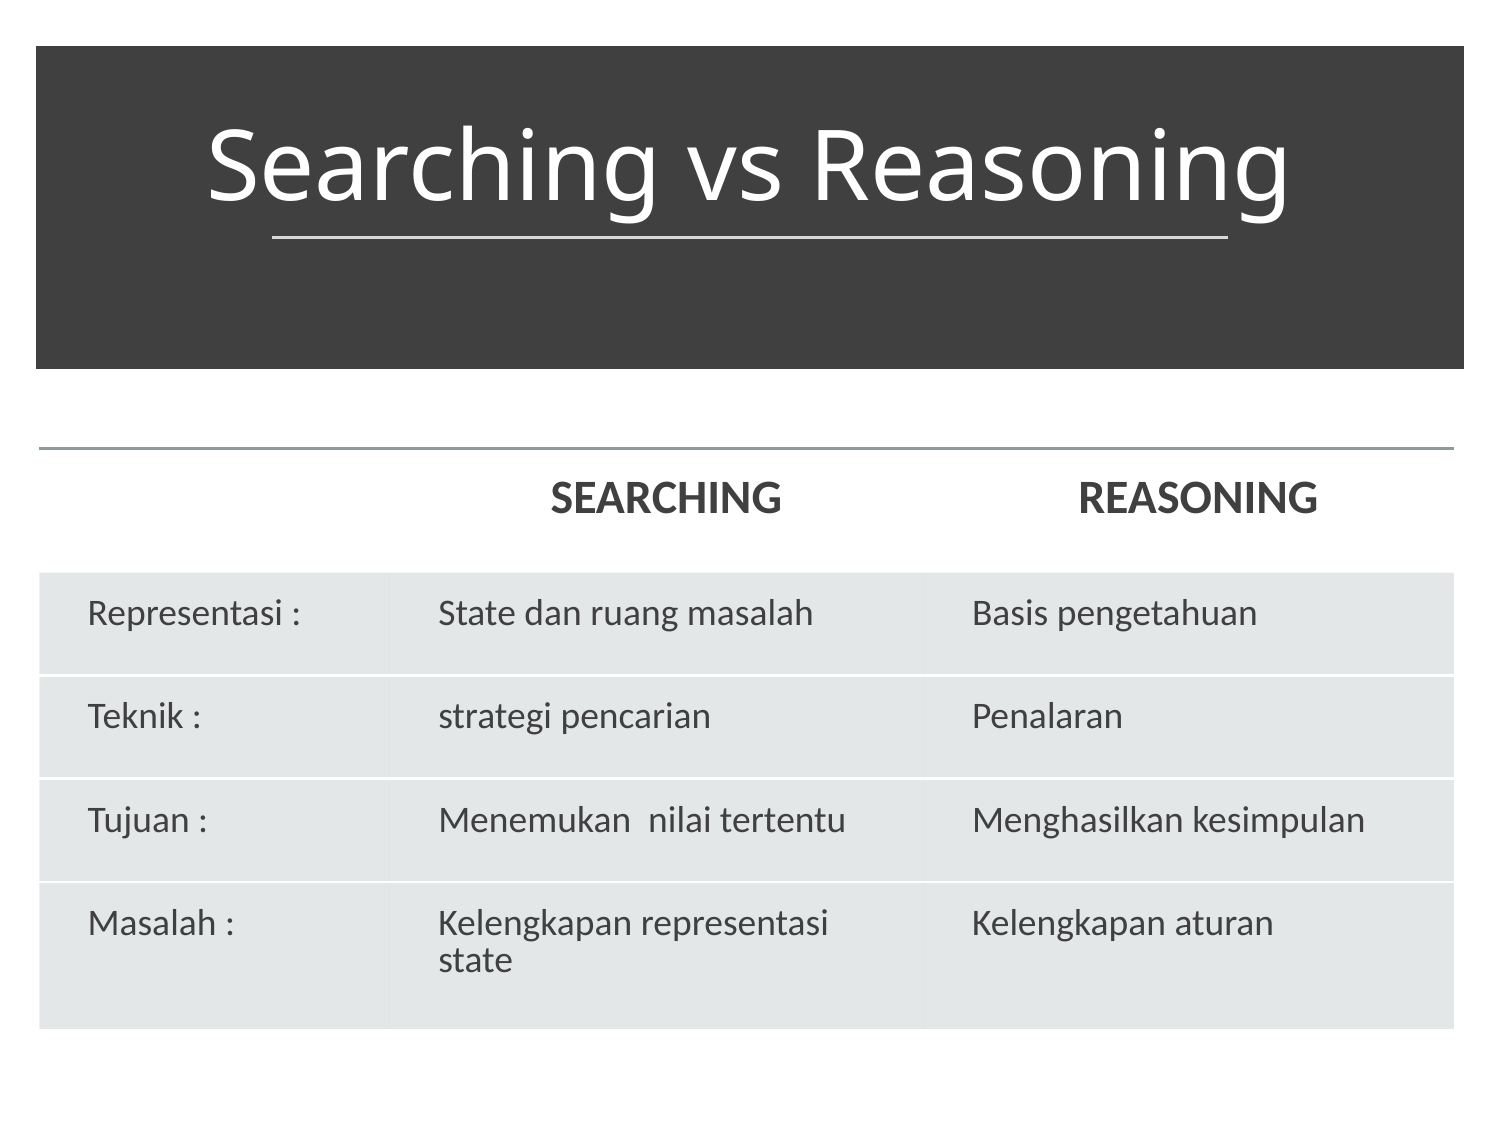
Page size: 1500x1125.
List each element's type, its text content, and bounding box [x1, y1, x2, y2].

table_header REASONING [924, 450, 1454, 573]
table_cell strategi pencarian [390, 677, 924, 777]
table_cell Penalaran [924, 677, 1454, 777]
table_cell Teknik : [39, 677, 390, 777]
table_cell Menghasilkan kesimpulan [924, 780, 1454, 881]
text_box [46, 55, 1455, 360]
table_cell Kelengkapan aturan [924, 883, 1454, 1029]
table_cell Kelengkapan representasi state [390, 883, 924, 1029]
table_cell Masalah : [39, 883, 390, 1029]
table_cell Tujuan : [39, 780, 390, 881]
table_cell Representasi : [39, 573, 390, 674]
title Searching vs Reasoning [64, 76, 1436, 230]
table_header [39, 450, 390, 573]
table_cell Basis pengetahuan [924, 573, 1454, 674]
table_cell Menemukan nilai tertentu [390, 780, 924, 881]
table_cell State dan ruang masalah [390, 573, 924, 674]
table_header SEARCHING [390, 450, 924, 573]
